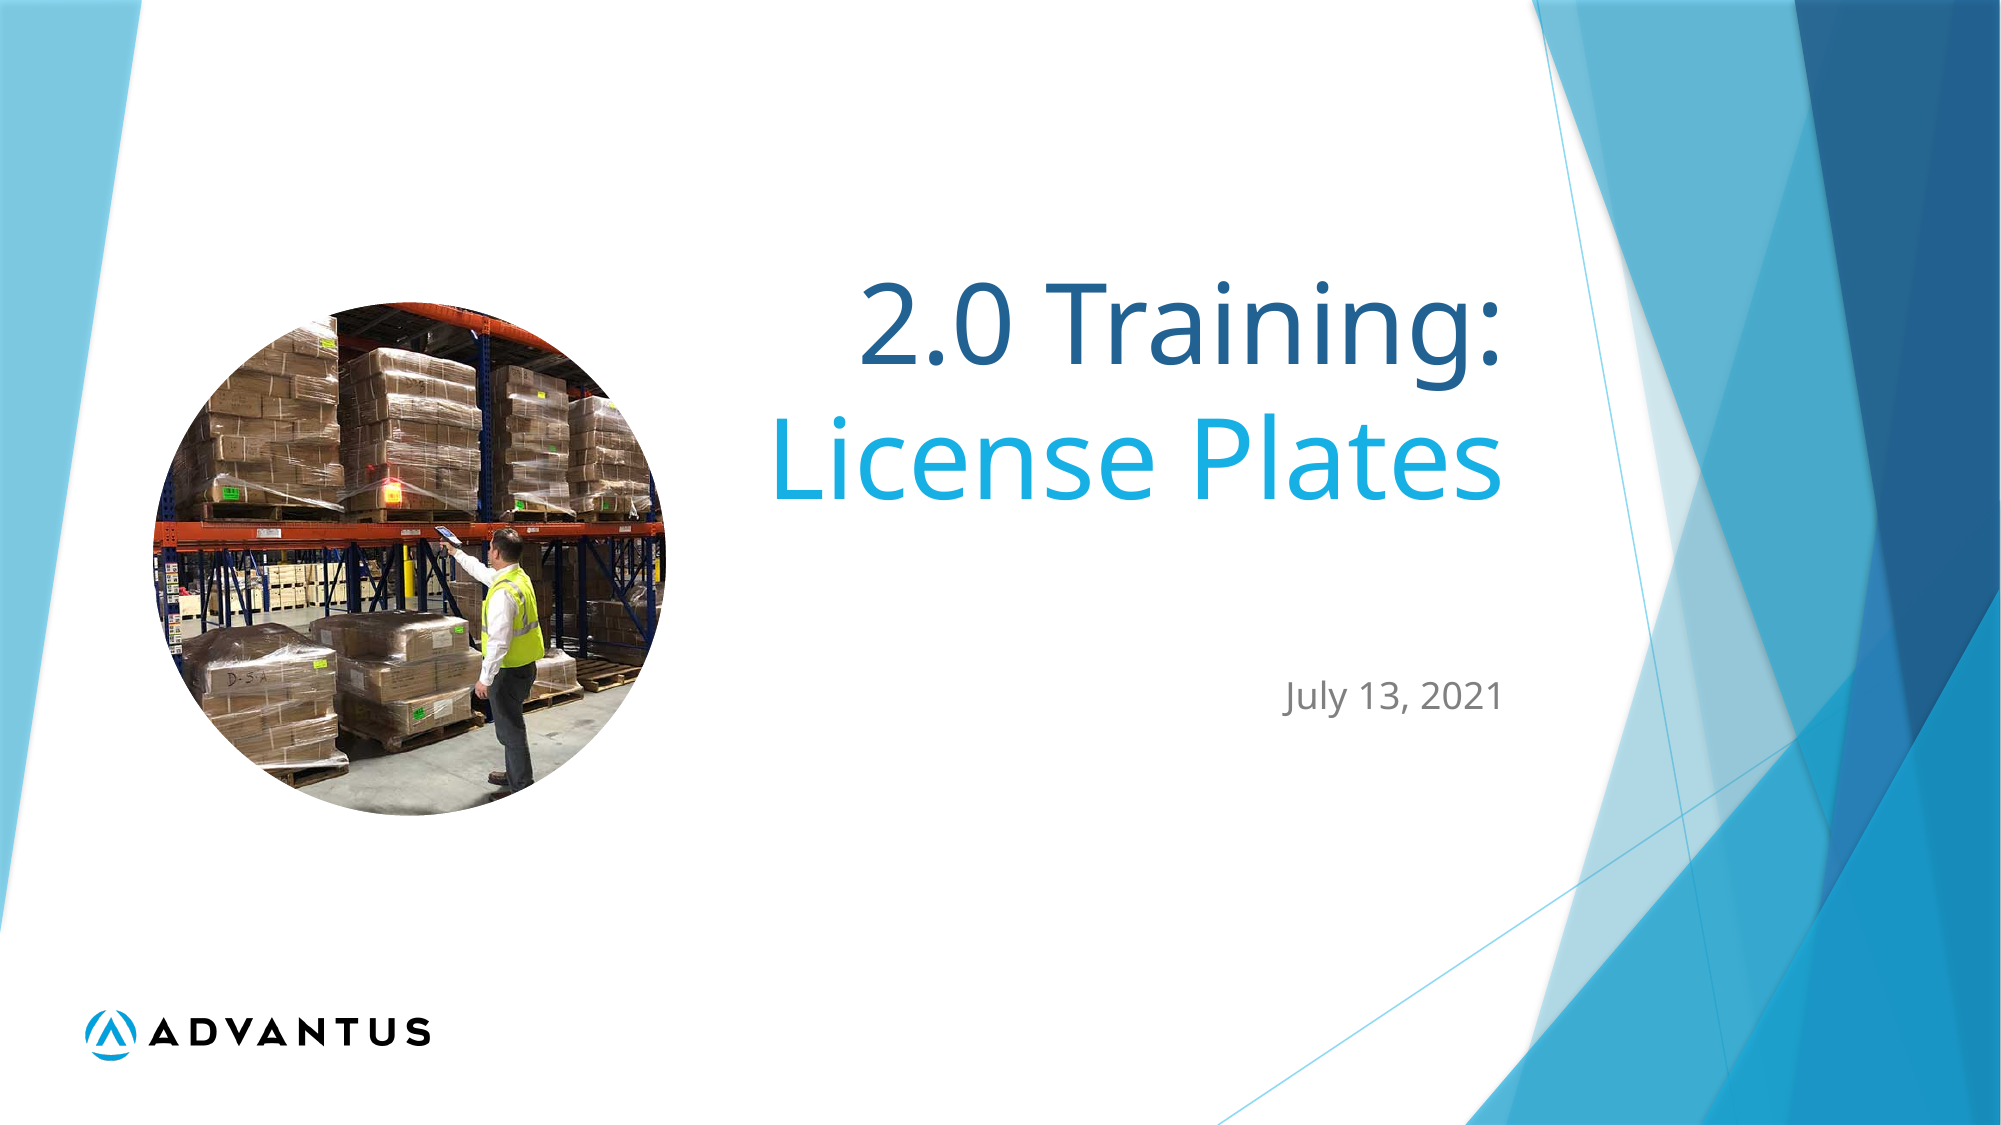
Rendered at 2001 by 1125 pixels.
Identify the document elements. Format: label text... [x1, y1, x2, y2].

picture [84, 1009, 430, 1062]
title 2.0 Training: License Plates [689, 394, 1522, 664]
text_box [135, 259, 684, 859]
subtitle July 13, 2021 [689, 664, 1522, 845]
